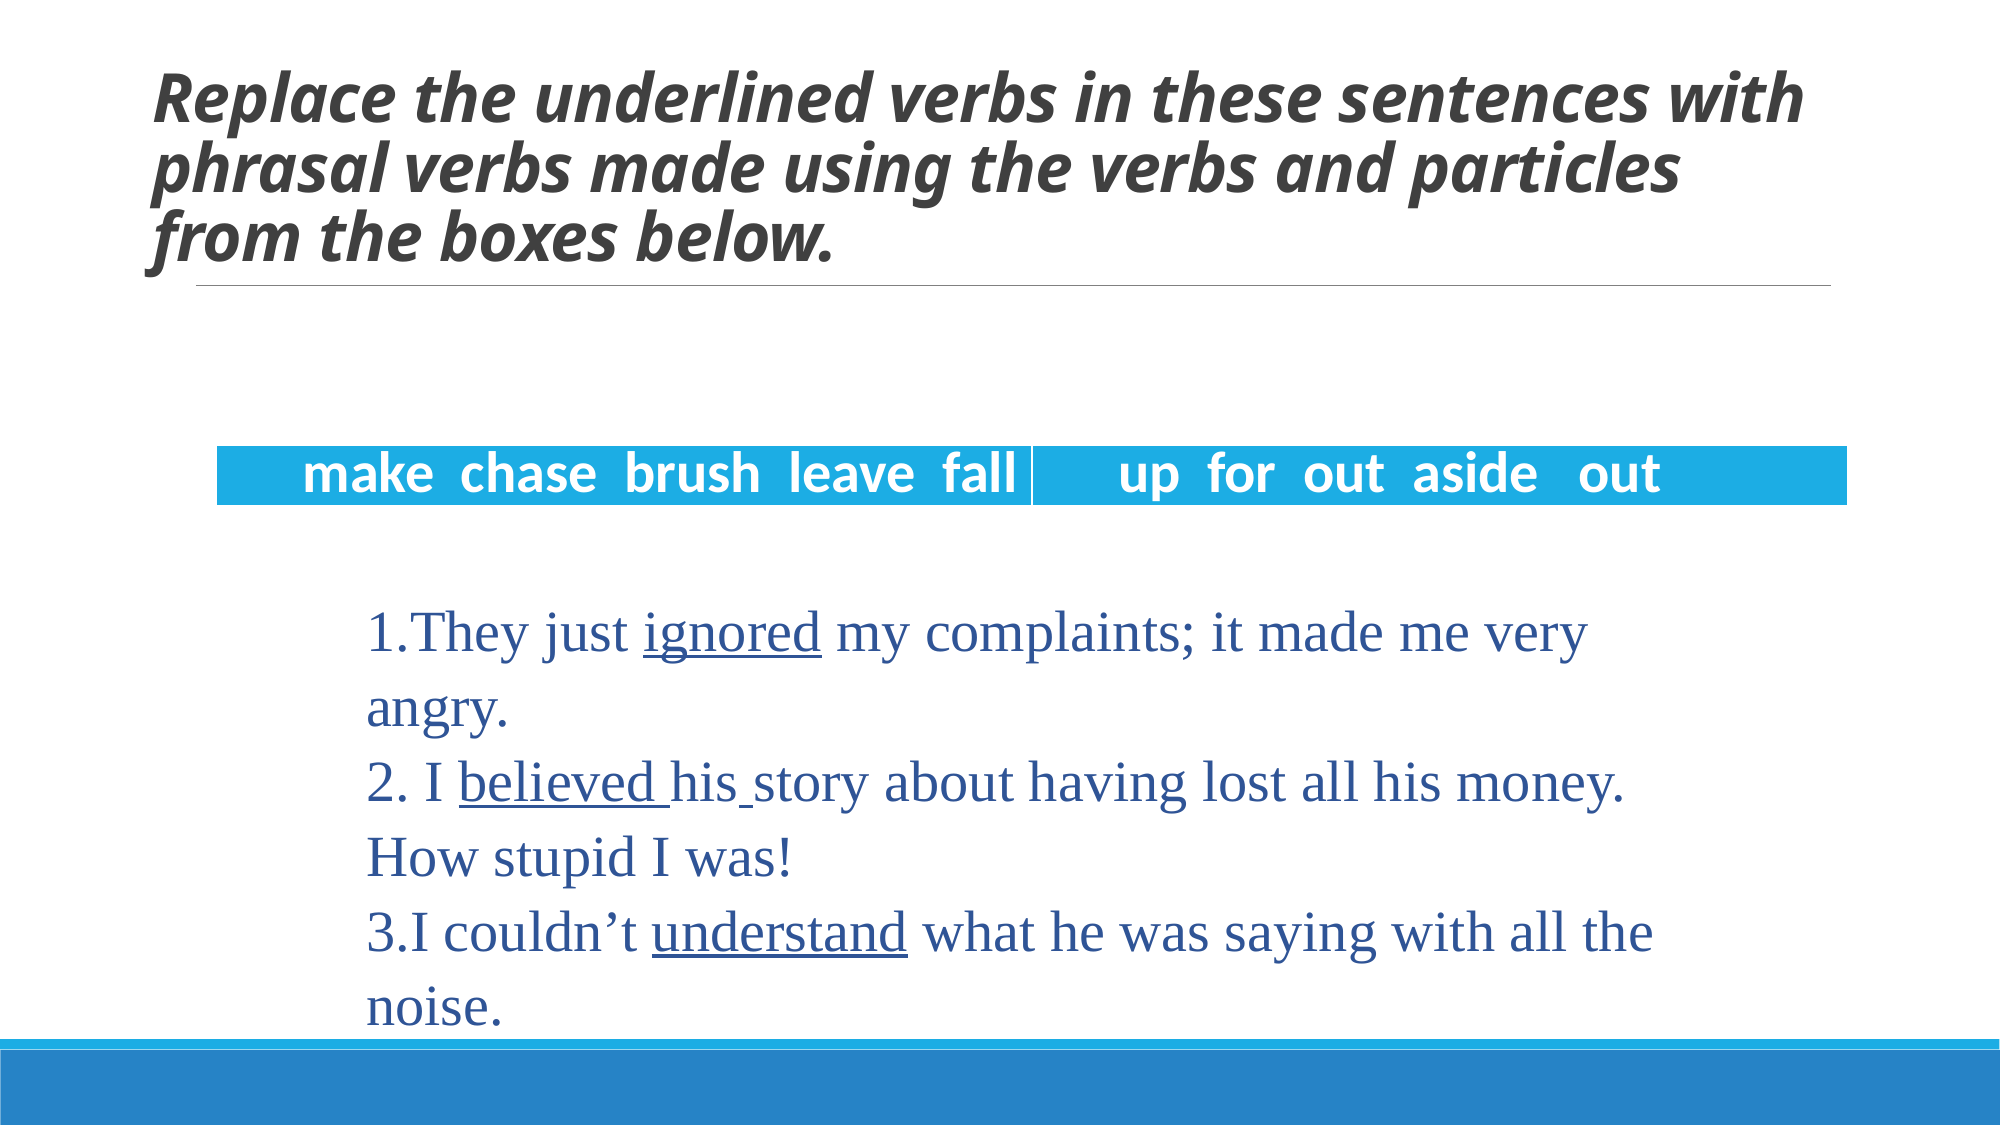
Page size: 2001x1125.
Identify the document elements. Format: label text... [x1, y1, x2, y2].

text_box 1.They just ignored my complaints; it made me very angry. 2. I believed his story about having lost all his money. How stupid I was! 3.I couldn’t understand what he was saying with all the noise. [276, 581, 1691, 1045]
title Replace the underlined verbs in these sentences with phrasal verbs made using the verbs and particles from the boxes below. [137, 59, 1863, 365]
table_header up for out aside out [1033, 446, 1847, 505]
table_header make chase brush leave fall [217, 446, 1031, 505]
